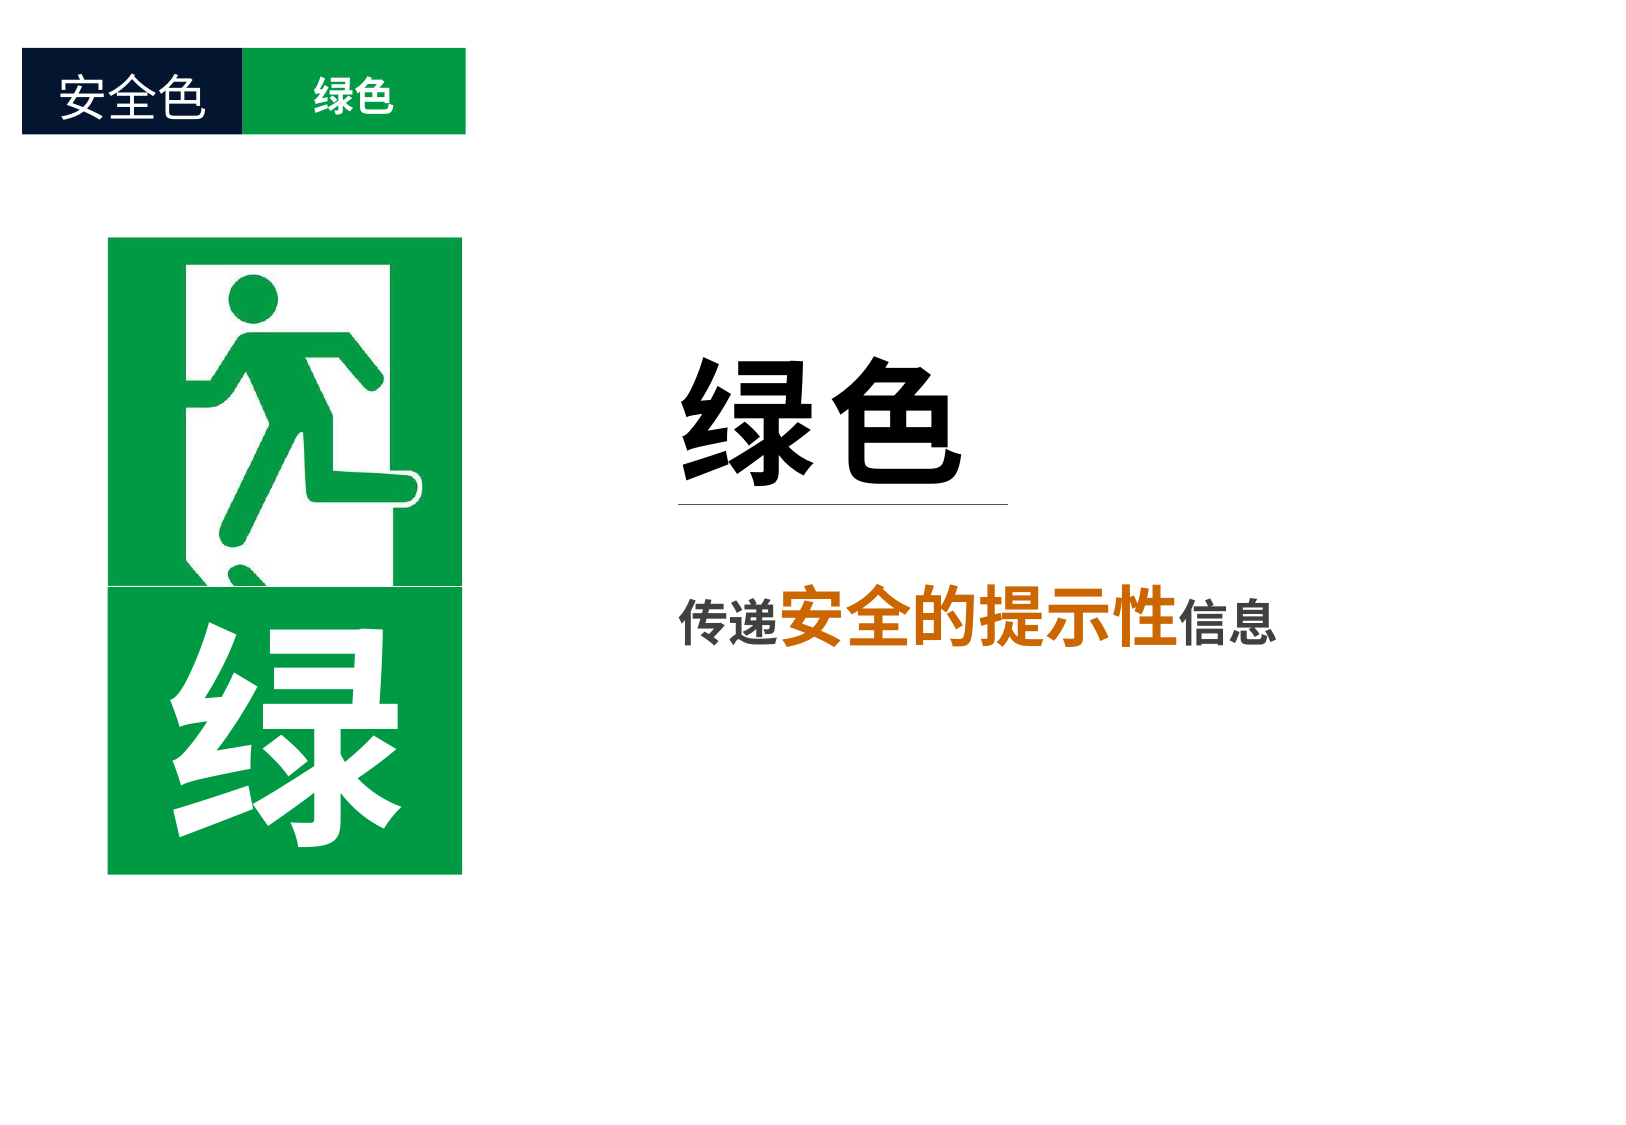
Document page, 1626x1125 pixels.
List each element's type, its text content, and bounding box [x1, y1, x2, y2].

text_box 绿 [107, 587, 463, 875]
text_box [242, 47, 466, 135]
text_box 绿色 [676, 337, 968, 503]
text_box [107, 237, 463, 586]
text_box 安全色 [55, 66, 210, 127]
text_box 传递安全的提示性信息 [676, 575, 1354, 656]
text_box [22, 47, 242, 135]
text_box 绿色 [311, 71, 397, 120]
